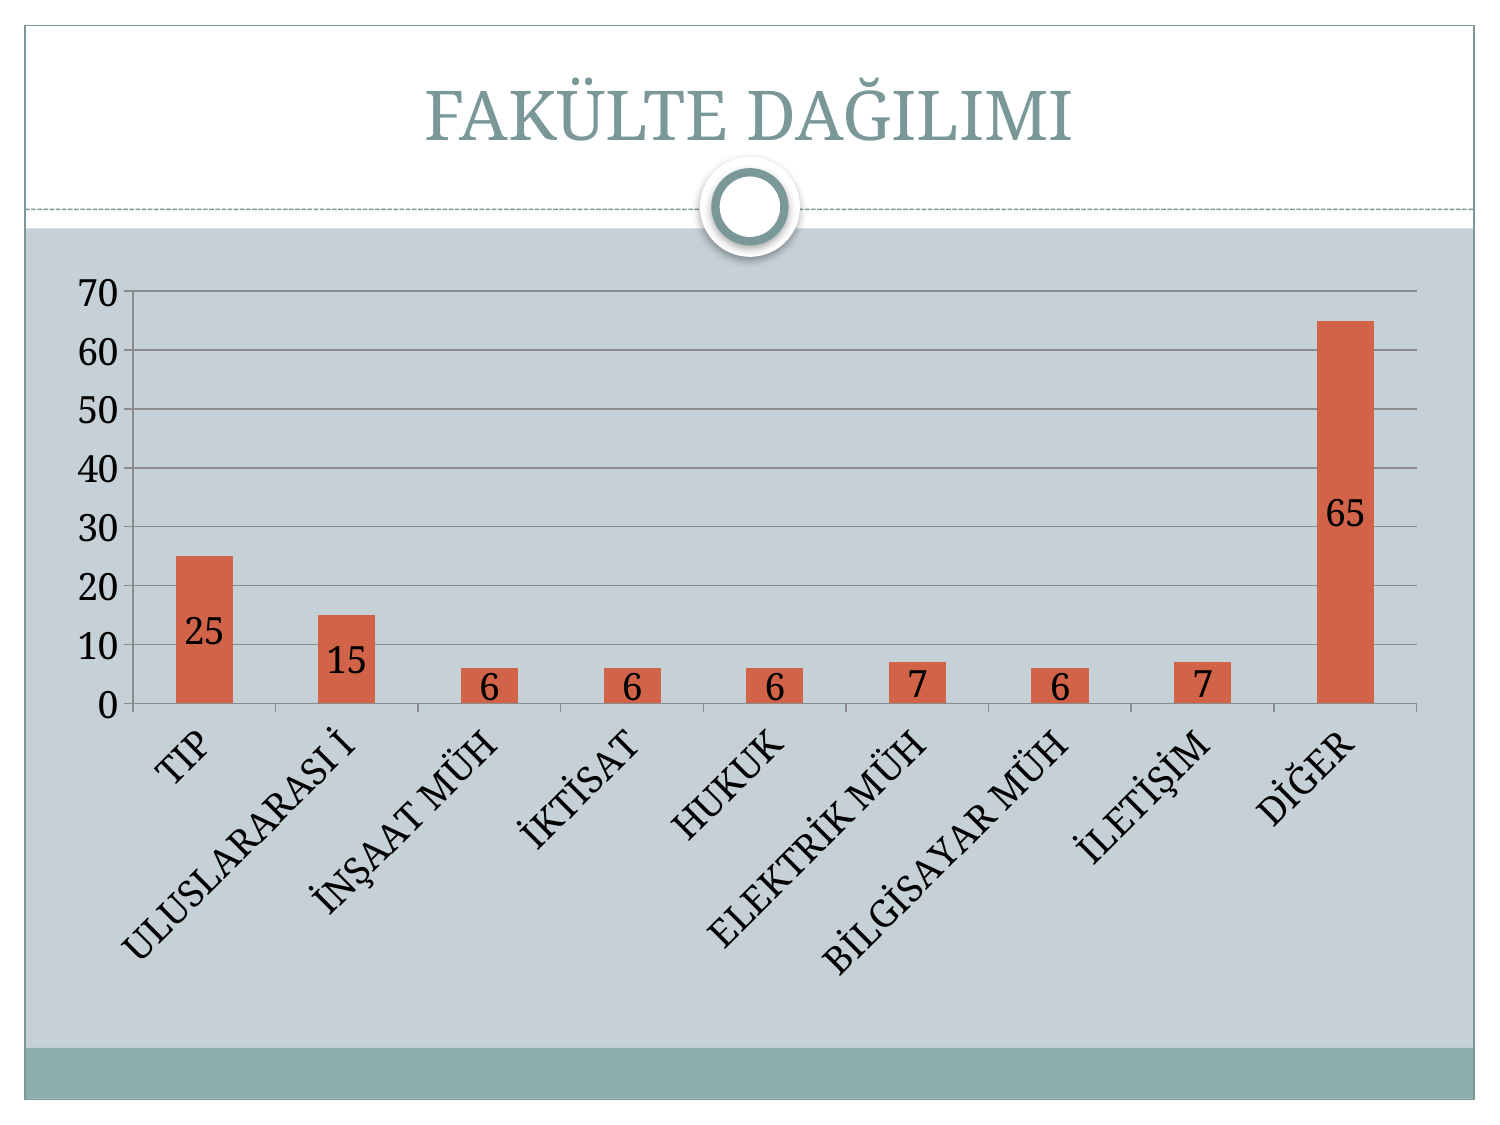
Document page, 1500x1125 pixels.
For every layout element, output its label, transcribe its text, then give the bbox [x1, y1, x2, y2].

title FAKÜLTE DAĞILIMI [49, 37, 1450, 162]
chart [49, 250, 1445, 1001]
